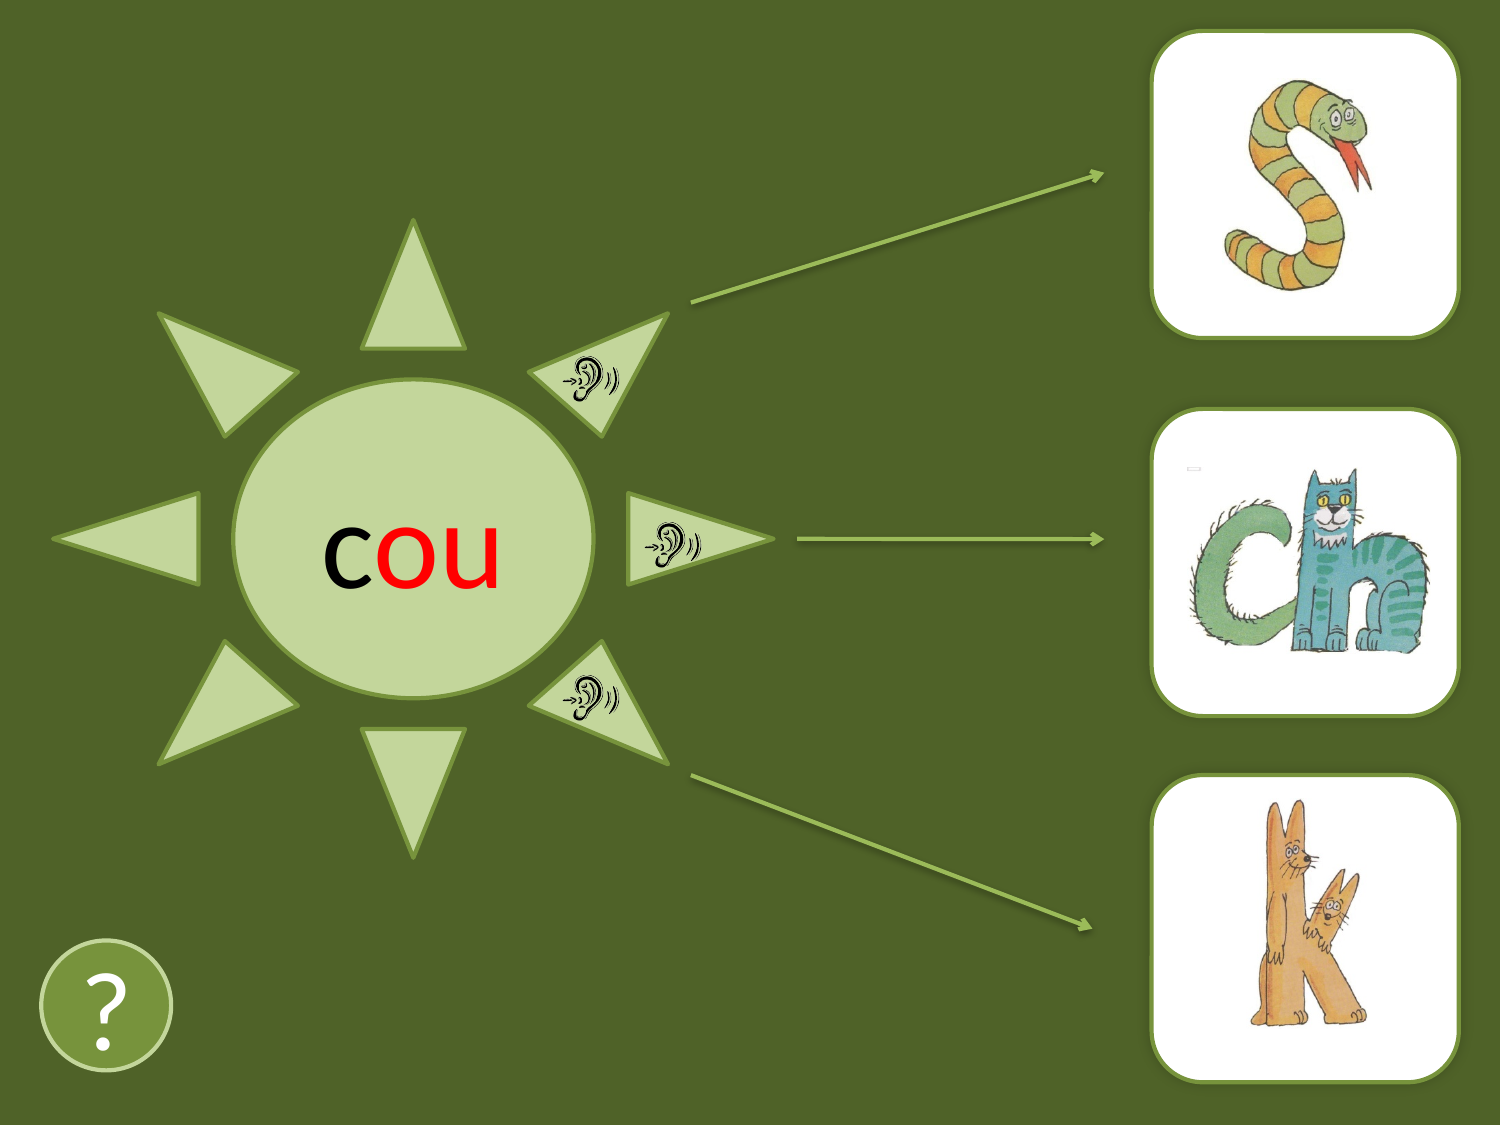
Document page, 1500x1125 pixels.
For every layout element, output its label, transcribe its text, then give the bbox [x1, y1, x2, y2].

text_box ? [39, 938, 174, 1073]
picture [1186, 467, 1431, 656]
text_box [690, 774, 1093, 929]
text_box [1125, 749, 1485, 1108]
picture [643, 514, 703, 575]
text_box [1143, 0, 1500, 754]
picture [1245, 798, 1370, 1029]
picture [560, 349, 621, 410]
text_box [690, 172, 1105, 303]
picture [1222, 77, 1378, 293]
text_box [0, 0, 1500, 1125]
picture [560, 668, 621, 729]
